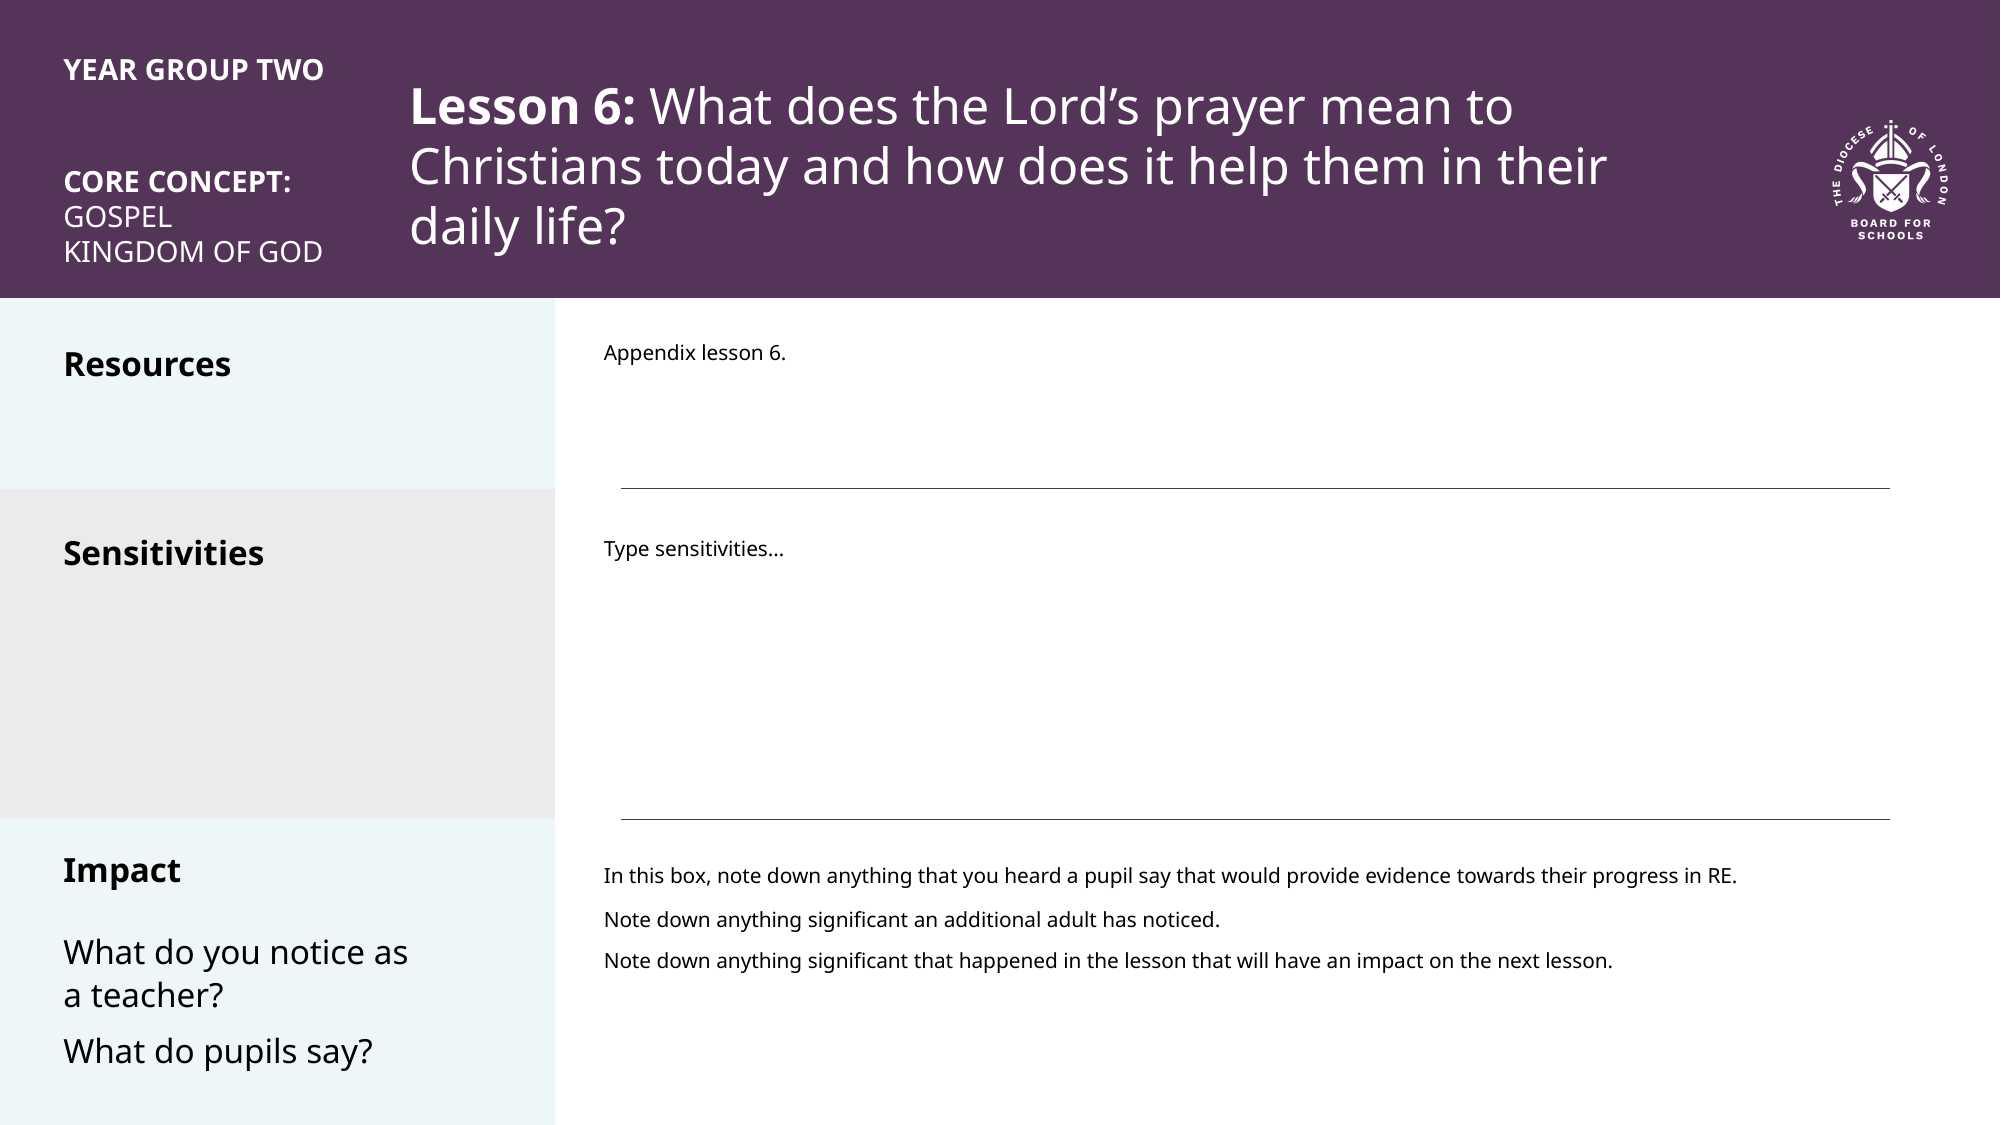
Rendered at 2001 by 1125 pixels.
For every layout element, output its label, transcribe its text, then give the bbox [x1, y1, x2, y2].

text_box [0, 0, 2000, 299]
text_box In this box, note down anything that you heard a pupil say that would provide evidence towards their progress in RE. Note down anything significant an additional adult has noticed. Note down anything significant that happened in the lesson that will have an impact on the next lesson. [589, 853, 1936, 981]
picture [1828, 118, 1952, 242]
text_box Impact What do you notice as a teacher? What do pupils say? [48, 841, 440, 1078]
text_box [0, 818, 556, 1125]
text_box [0, 489, 556, 818]
text_box YEAR GROUP TWO [48, 43, 461, 94]
text_box Resources [48, 335, 440, 390]
text_box CORE CONCEPT: GOSPEL KINGDOM OF GOD [48, 155, 461, 276]
text_box Lesson 6: What does the Lord’s prayer mean to Christians today and how does it help them in their daily life? [395, 66, 1714, 262]
text_box [0, 297, 556, 489]
text_box Appendix lesson 6. [589, 328, 1273, 372]
text_box Type sensitivities… [589, 525, 1273, 569]
text_box Sensitivities [48, 525, 440, 580]
